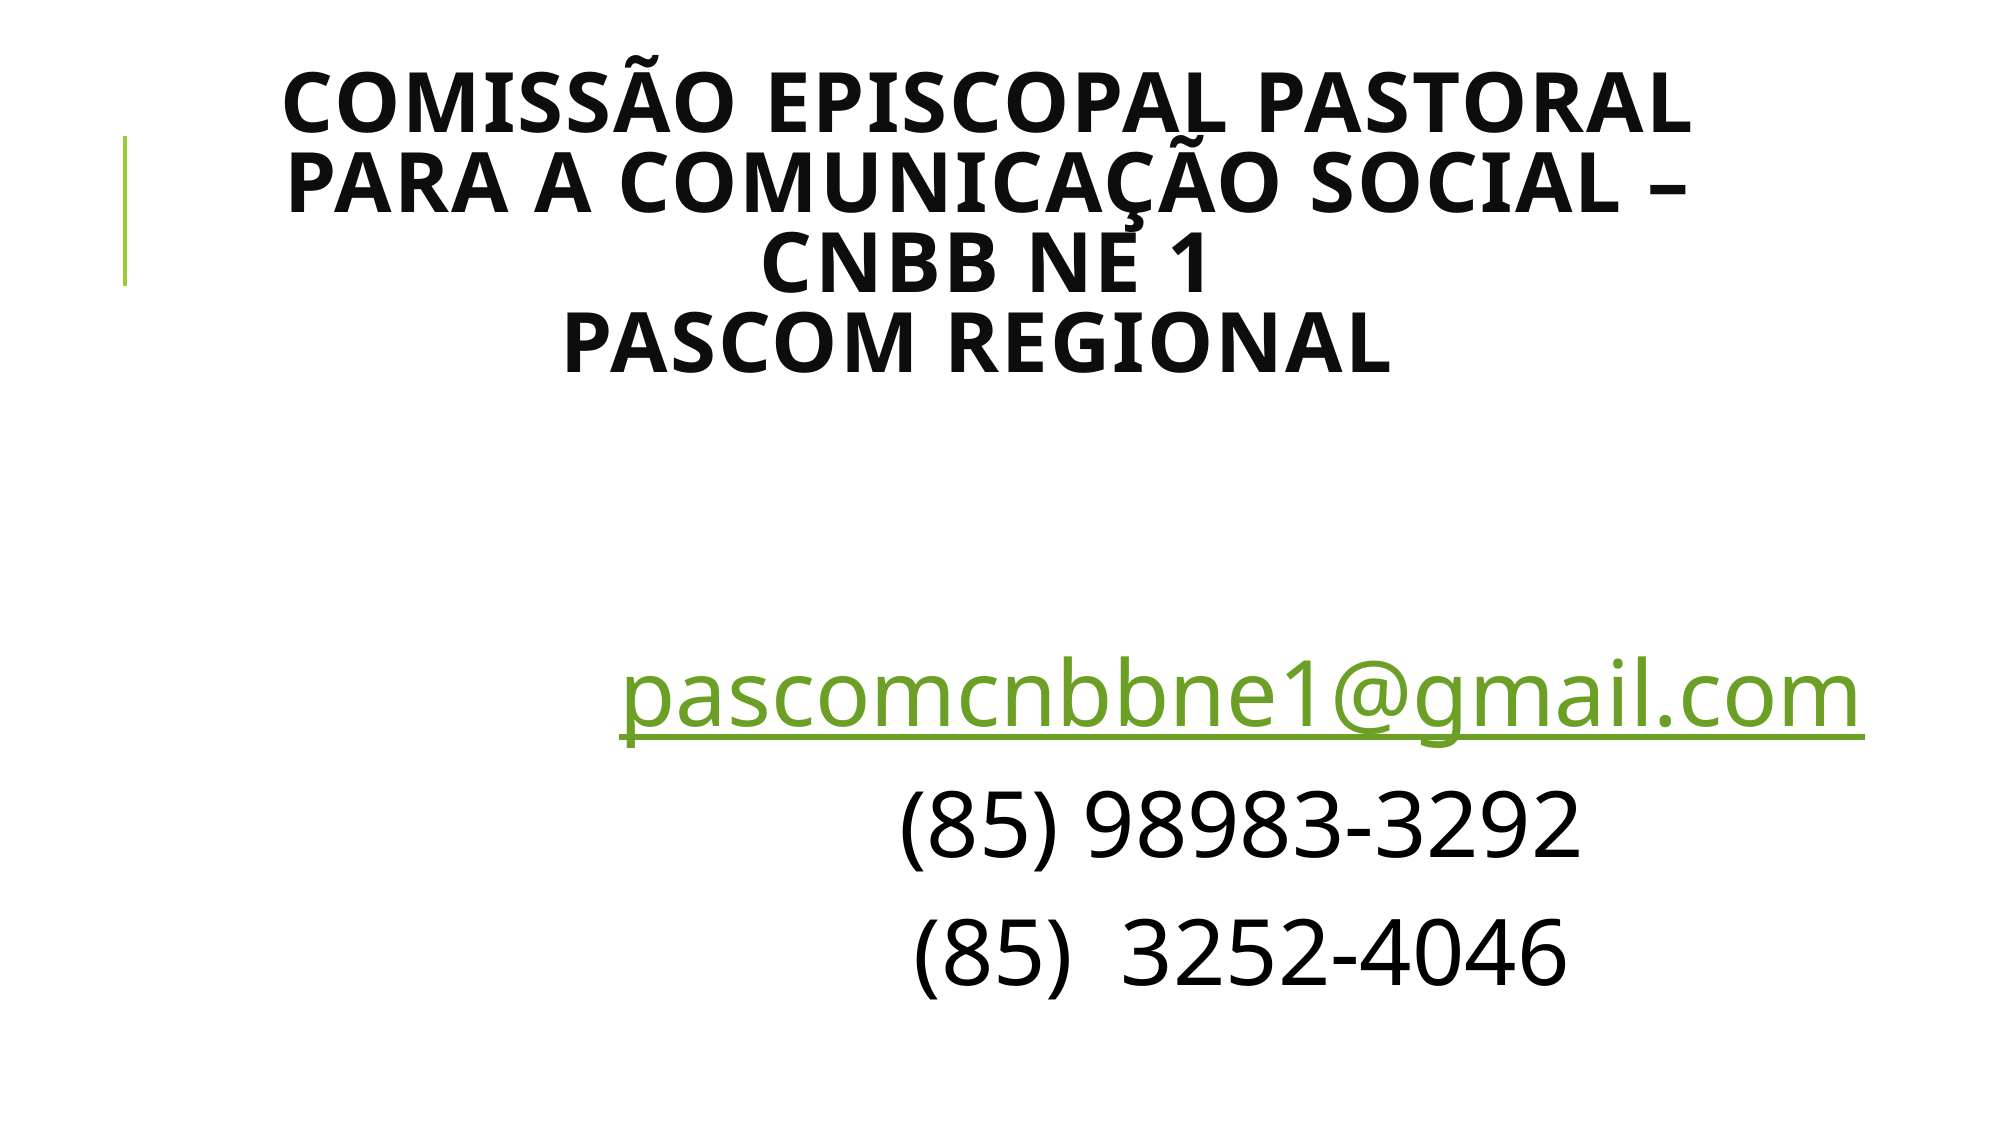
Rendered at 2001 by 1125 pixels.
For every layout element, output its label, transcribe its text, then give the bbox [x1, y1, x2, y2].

list pascomcnbbne1@gmail.com (85) 98983-3292 (85) 3252-4046 [384, 629, 2000, 1125]
title Comissão episcopal pastoral para a comunicação social – cnbb ne 1 pascom regional [166, 57, 1812, 400]
